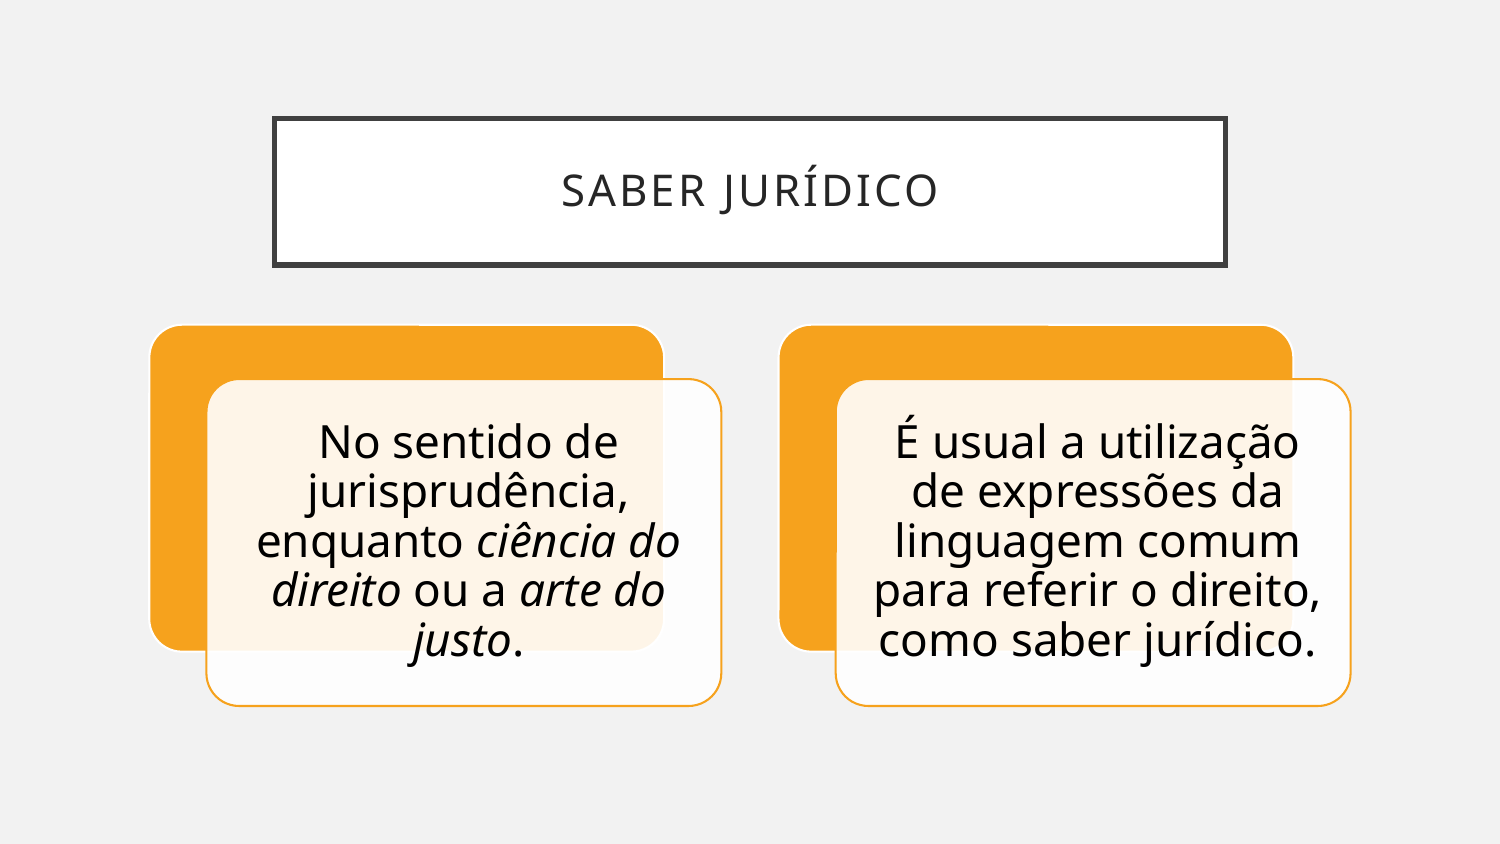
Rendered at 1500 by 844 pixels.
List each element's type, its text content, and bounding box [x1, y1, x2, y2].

title Saber jurídico [272, 116, 1228, 268]
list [118, 324, 1382, 707]
